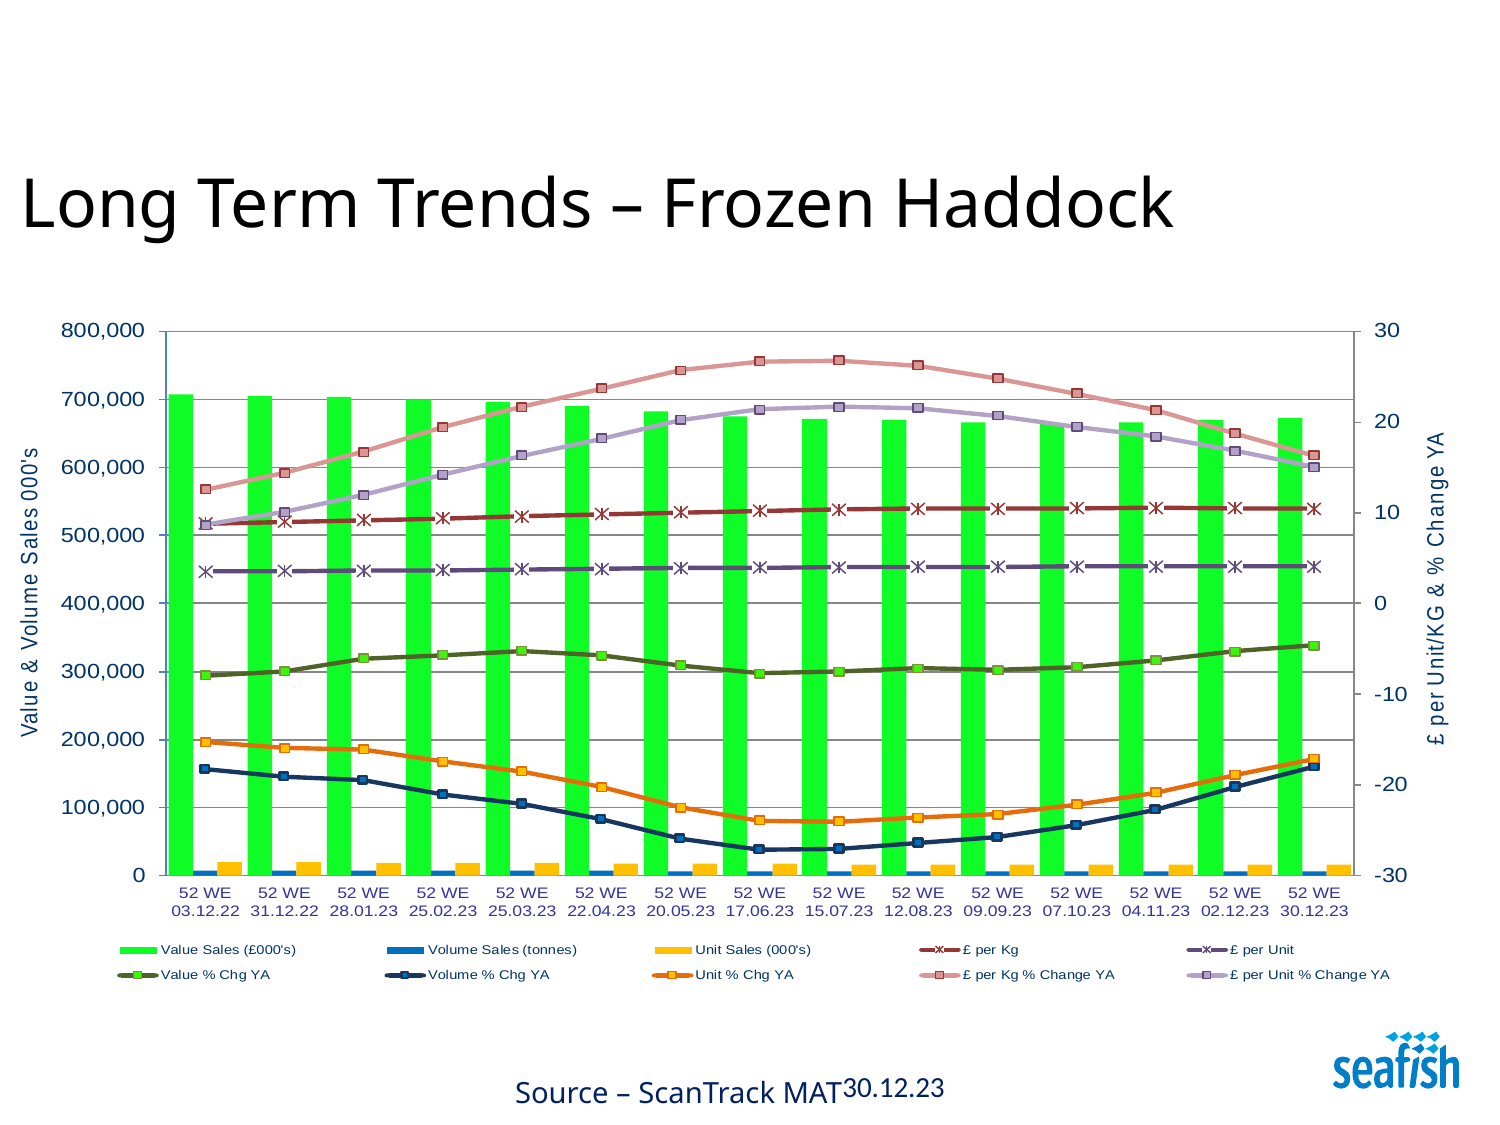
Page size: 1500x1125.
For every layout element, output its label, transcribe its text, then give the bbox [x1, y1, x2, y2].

text_box Source – ScanTrack MAT [0, 1067, 857, 1117]
picture [5, 278, 1477, 1000]
title Long Term Trends – Frozen Haddock [5, 160, 1424, 251]
picture [837, 1073, 1063, 1113]
